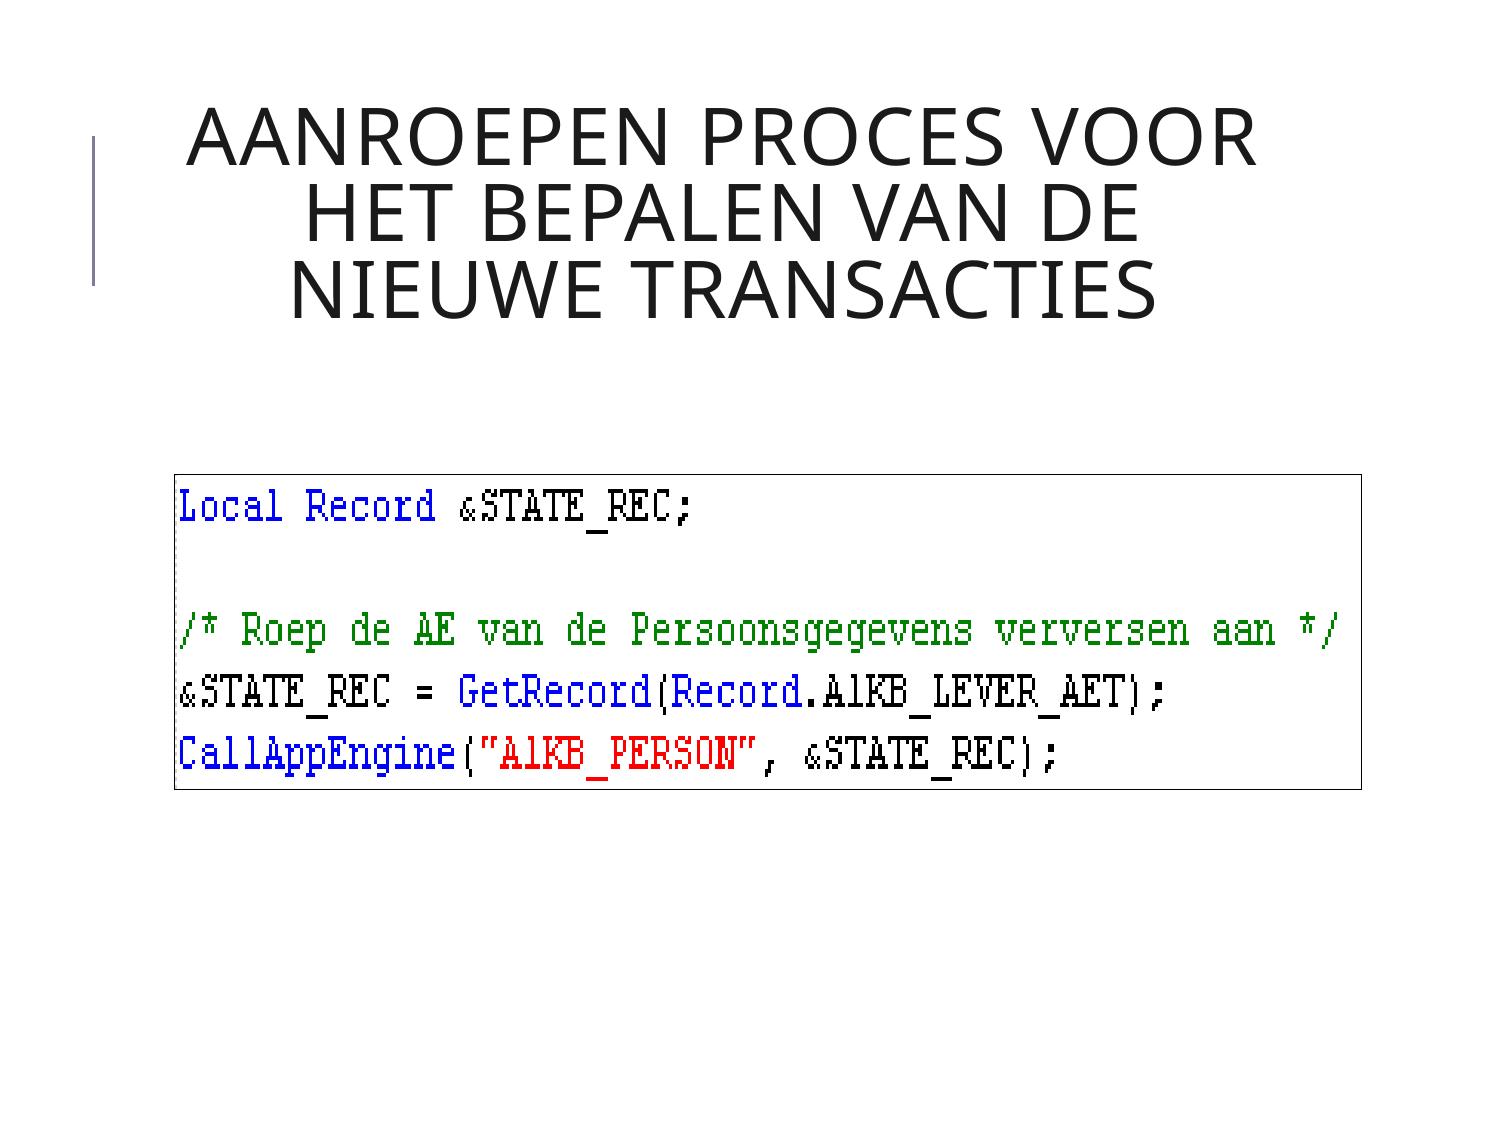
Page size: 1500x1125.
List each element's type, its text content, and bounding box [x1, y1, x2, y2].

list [174, 474, 1363, 790]
title Aanroepen proces voor het bepalen van de nieuwe transacties [126, 96, 1322, 342]
